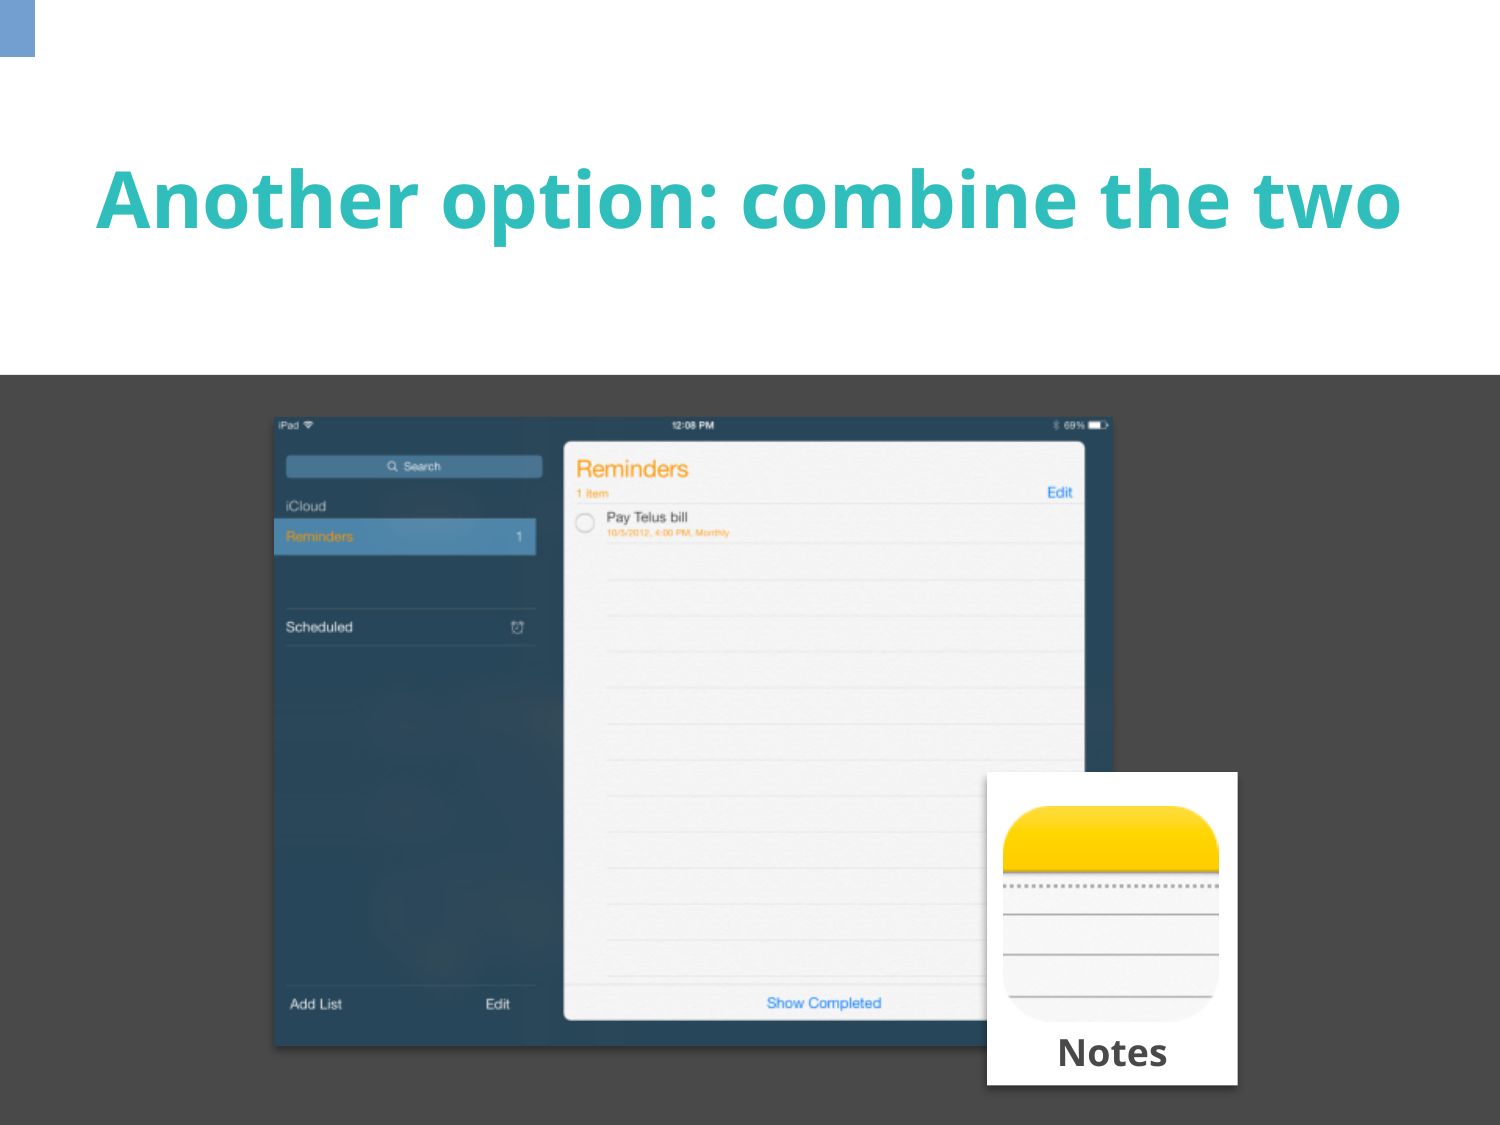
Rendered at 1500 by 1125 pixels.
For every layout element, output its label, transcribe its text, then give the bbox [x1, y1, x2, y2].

text_box [0, 373, 1500, 1125]
title Another option: combine the two [75, 104, 1425, 293]
picture [274, 417, 1113, 1047]
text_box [986, 771, 1238, 1086]
